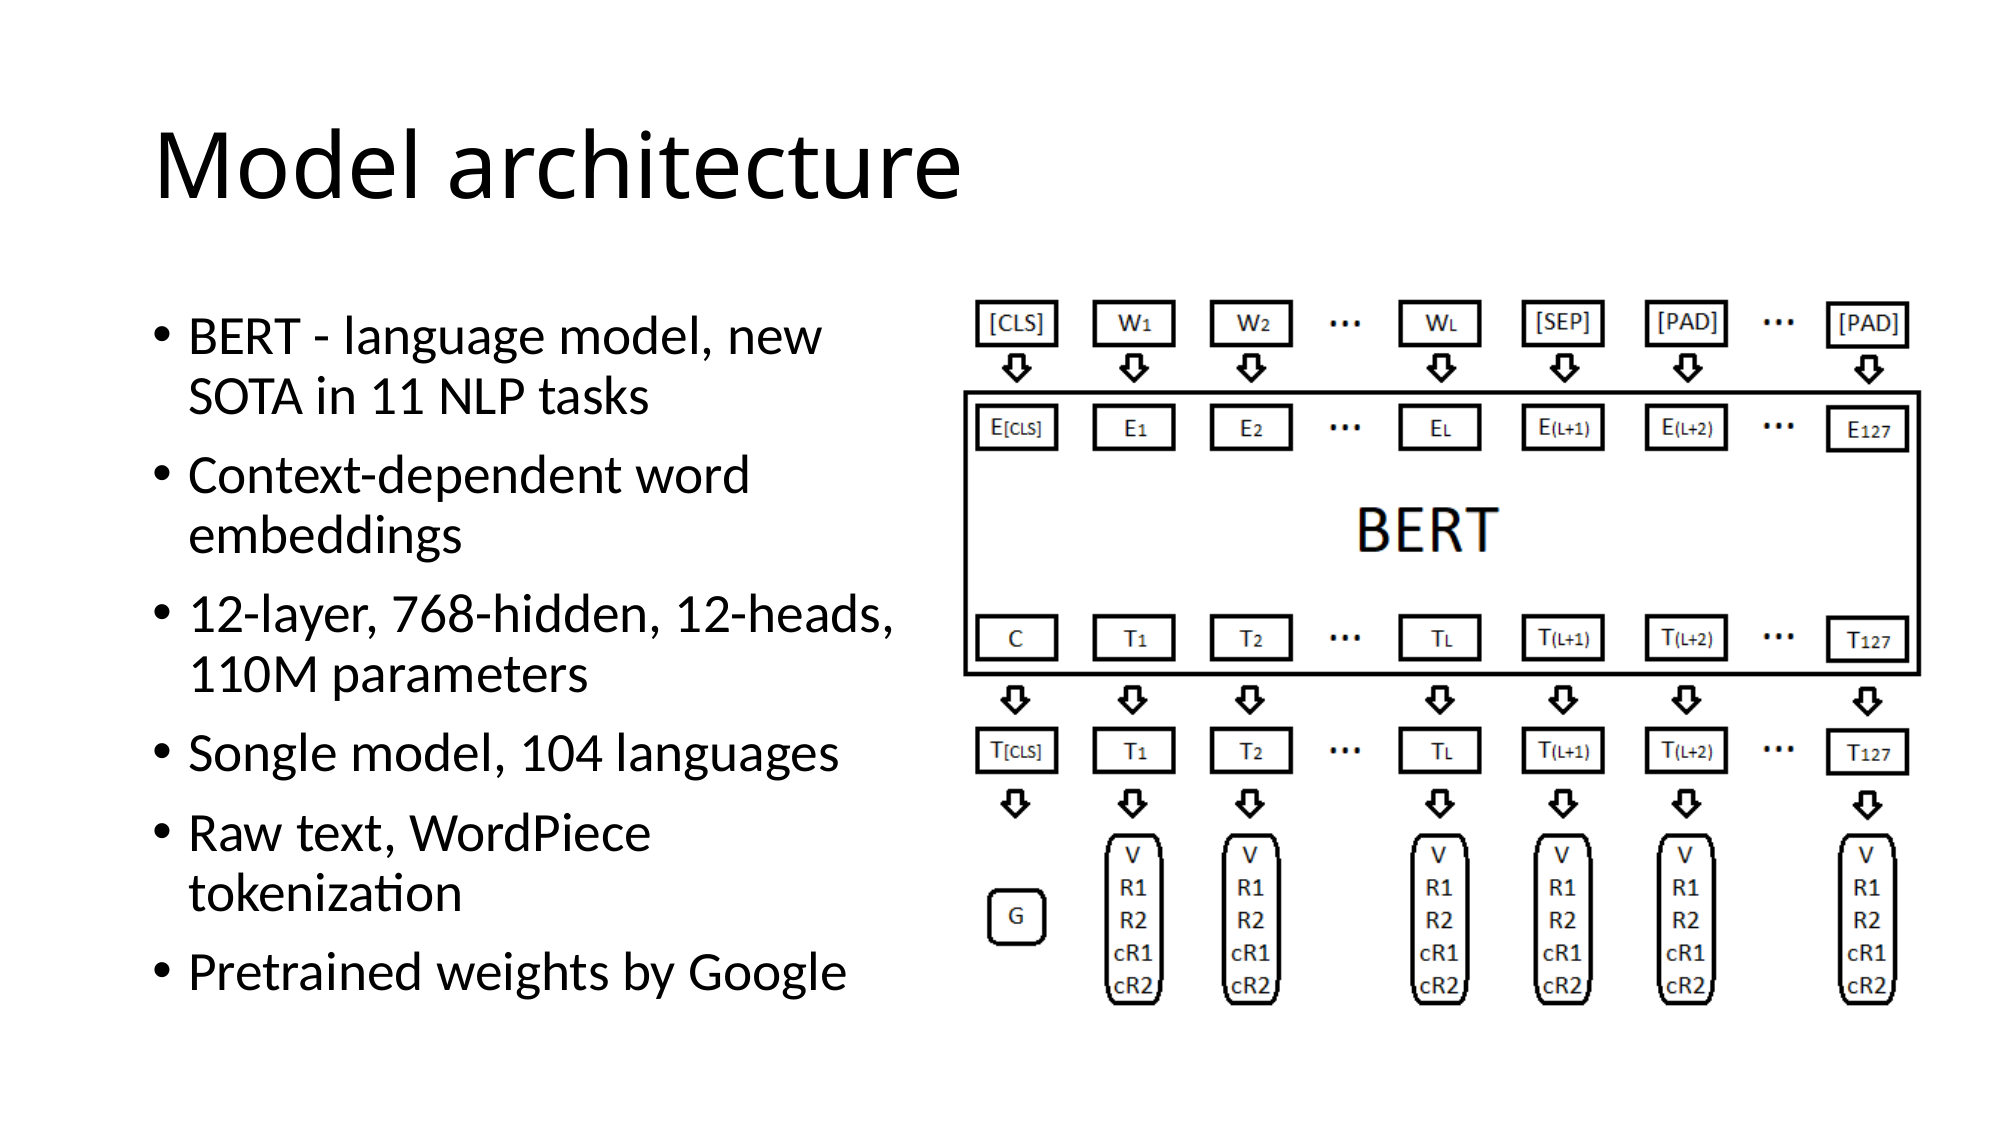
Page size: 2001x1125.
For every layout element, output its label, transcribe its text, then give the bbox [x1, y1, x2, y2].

picture [928, 266, 1951, 1047]
list BERT - language model, new SOTA in 11 NLP tasks Context-dependent word embeddings 12-layer, 768-hidden, 12-heads, 110M parameters Songle model, 104 languages Raw text, WordPiece tokenization Pretrained weights by Google [137, 299, 914, 1014]
title Model architecture [137, 59, 1863, 278]
